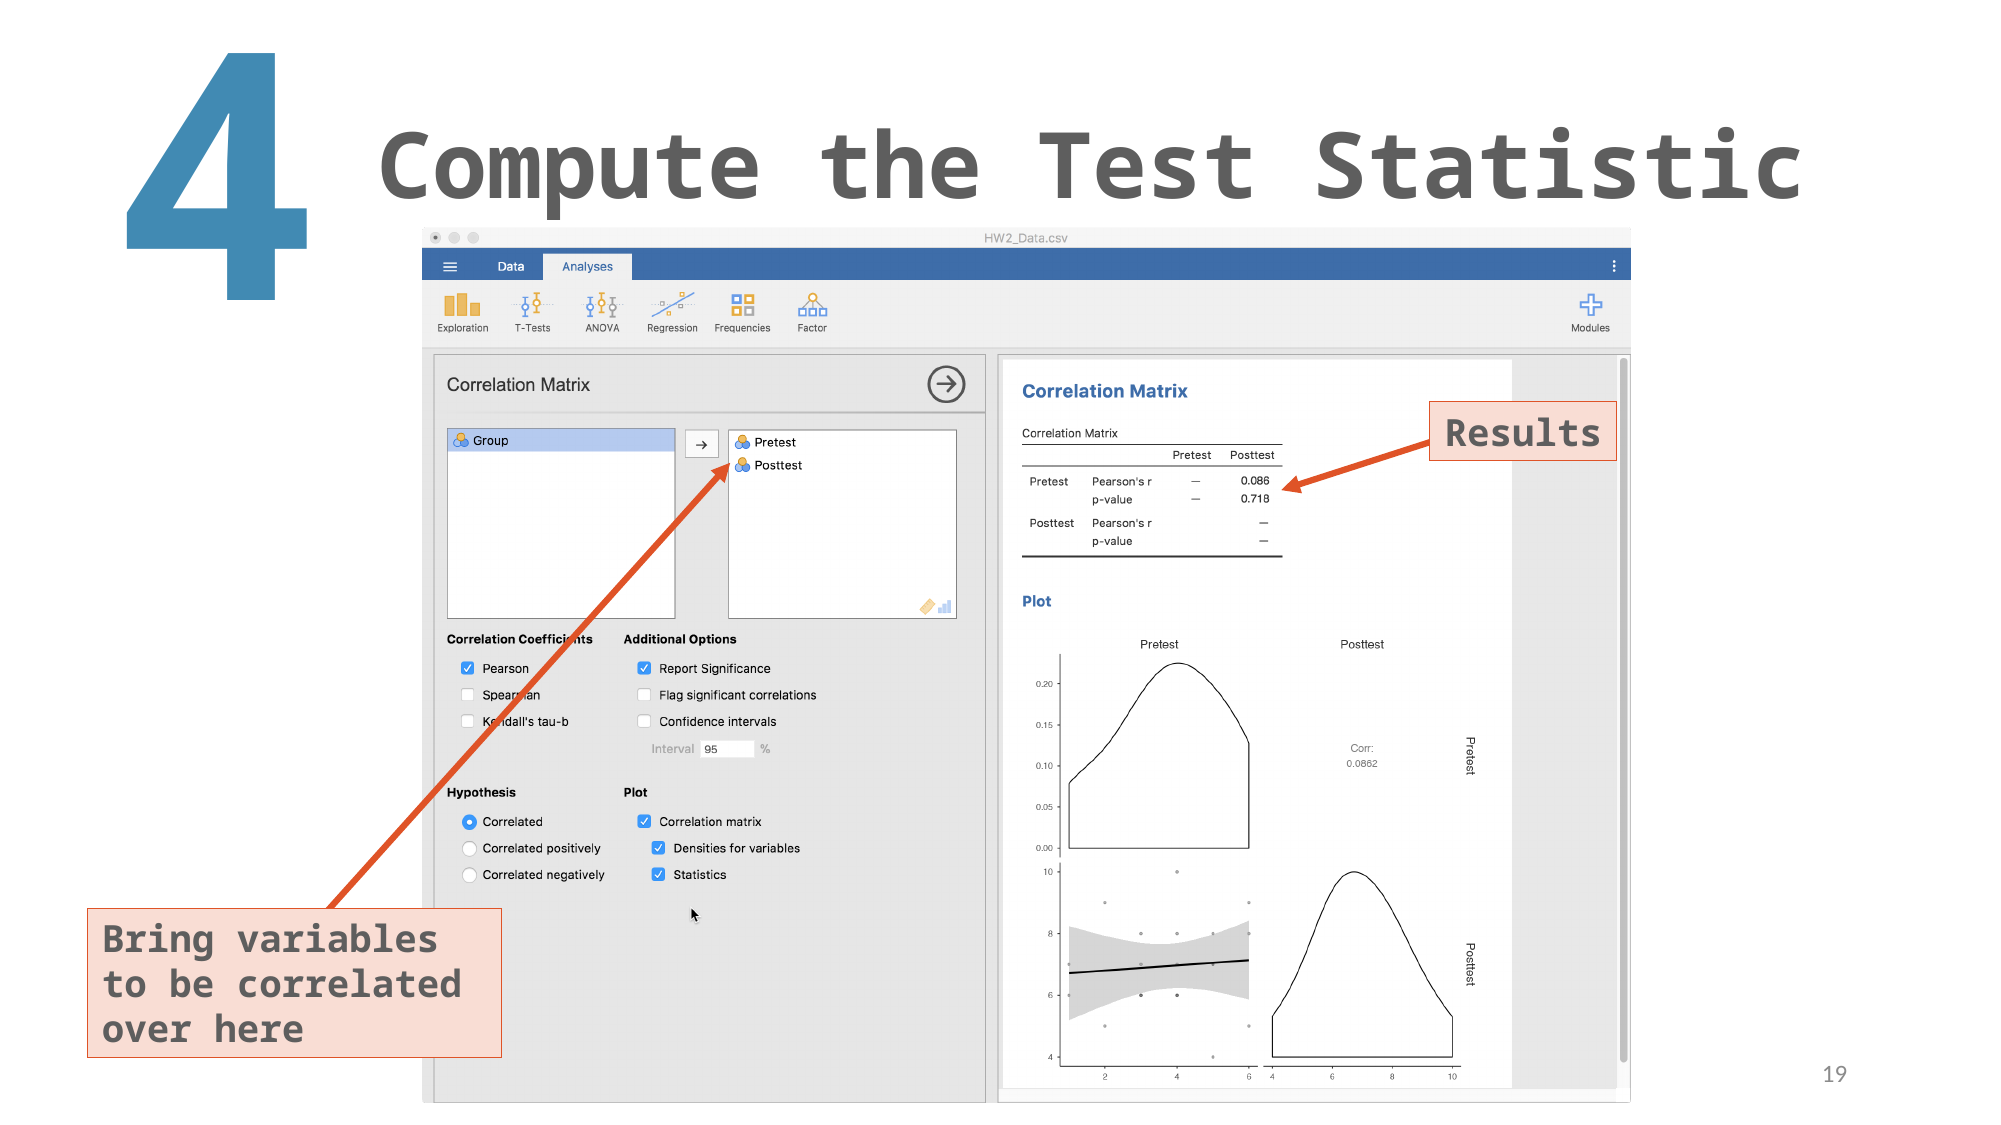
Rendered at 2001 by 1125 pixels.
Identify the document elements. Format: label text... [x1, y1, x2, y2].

slide_number 19 [1631, 1042, 1863, 1103]
picture [422, 227, 1631, 1103]
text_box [1281, 437, 1446, 491]
title Compute the Test Statistic [362, 59, 1863, 278]
text_box 4 [98, 0, 336, 378]
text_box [310, 462, 731, 931]
text_box Bring variables to be correlated over here [87, 908, 422, 1058]
